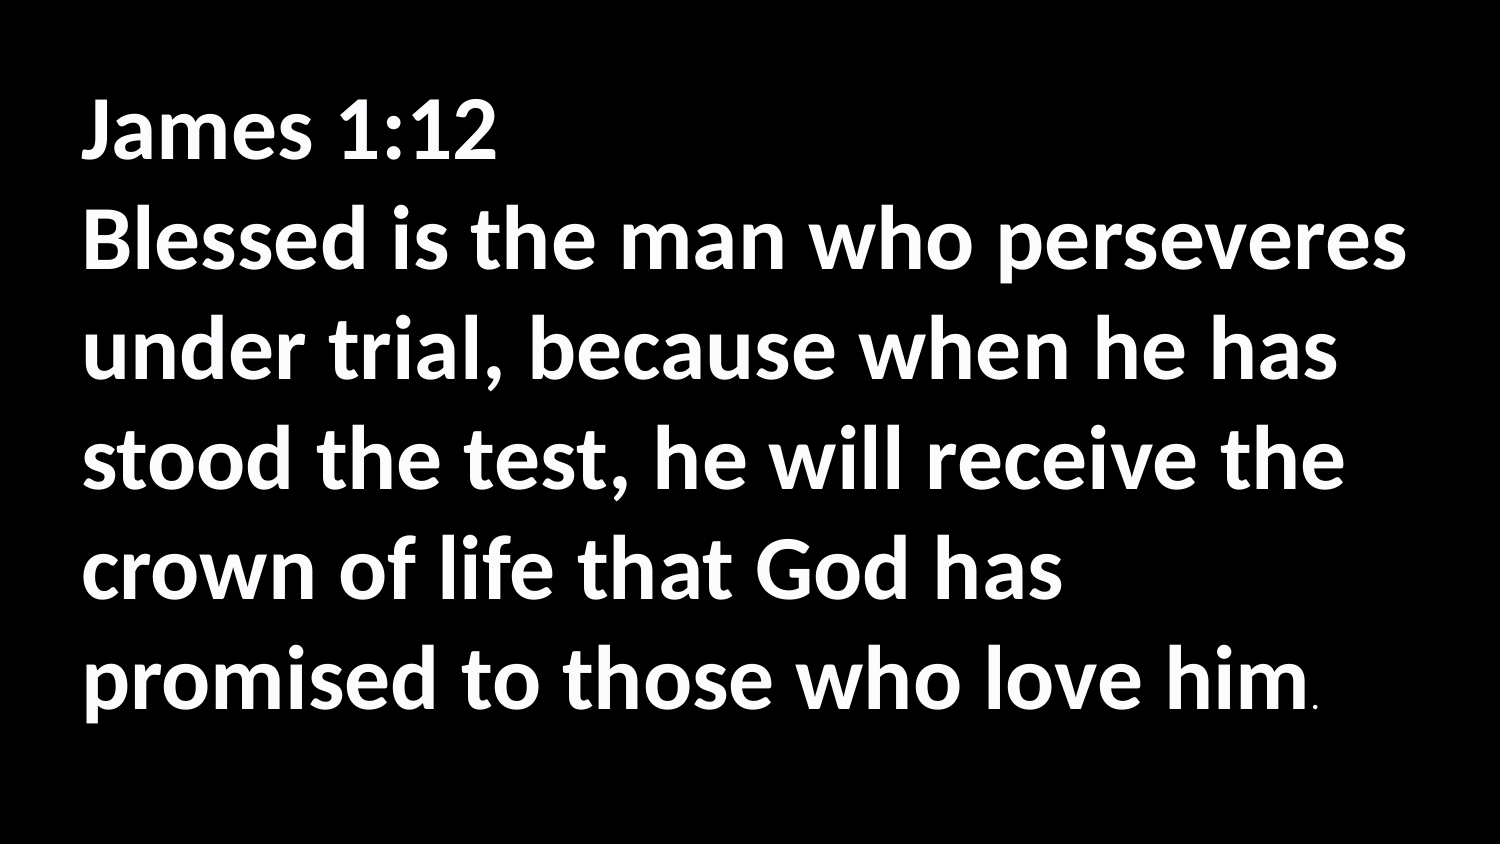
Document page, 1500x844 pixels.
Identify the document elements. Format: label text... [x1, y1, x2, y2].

text_box James 1:12 Blessed is the man who perseveres under trial, because when he has stood the test, he will receive the crown of life that God has promised to those who love him. [66, 60, 1428, 735]
